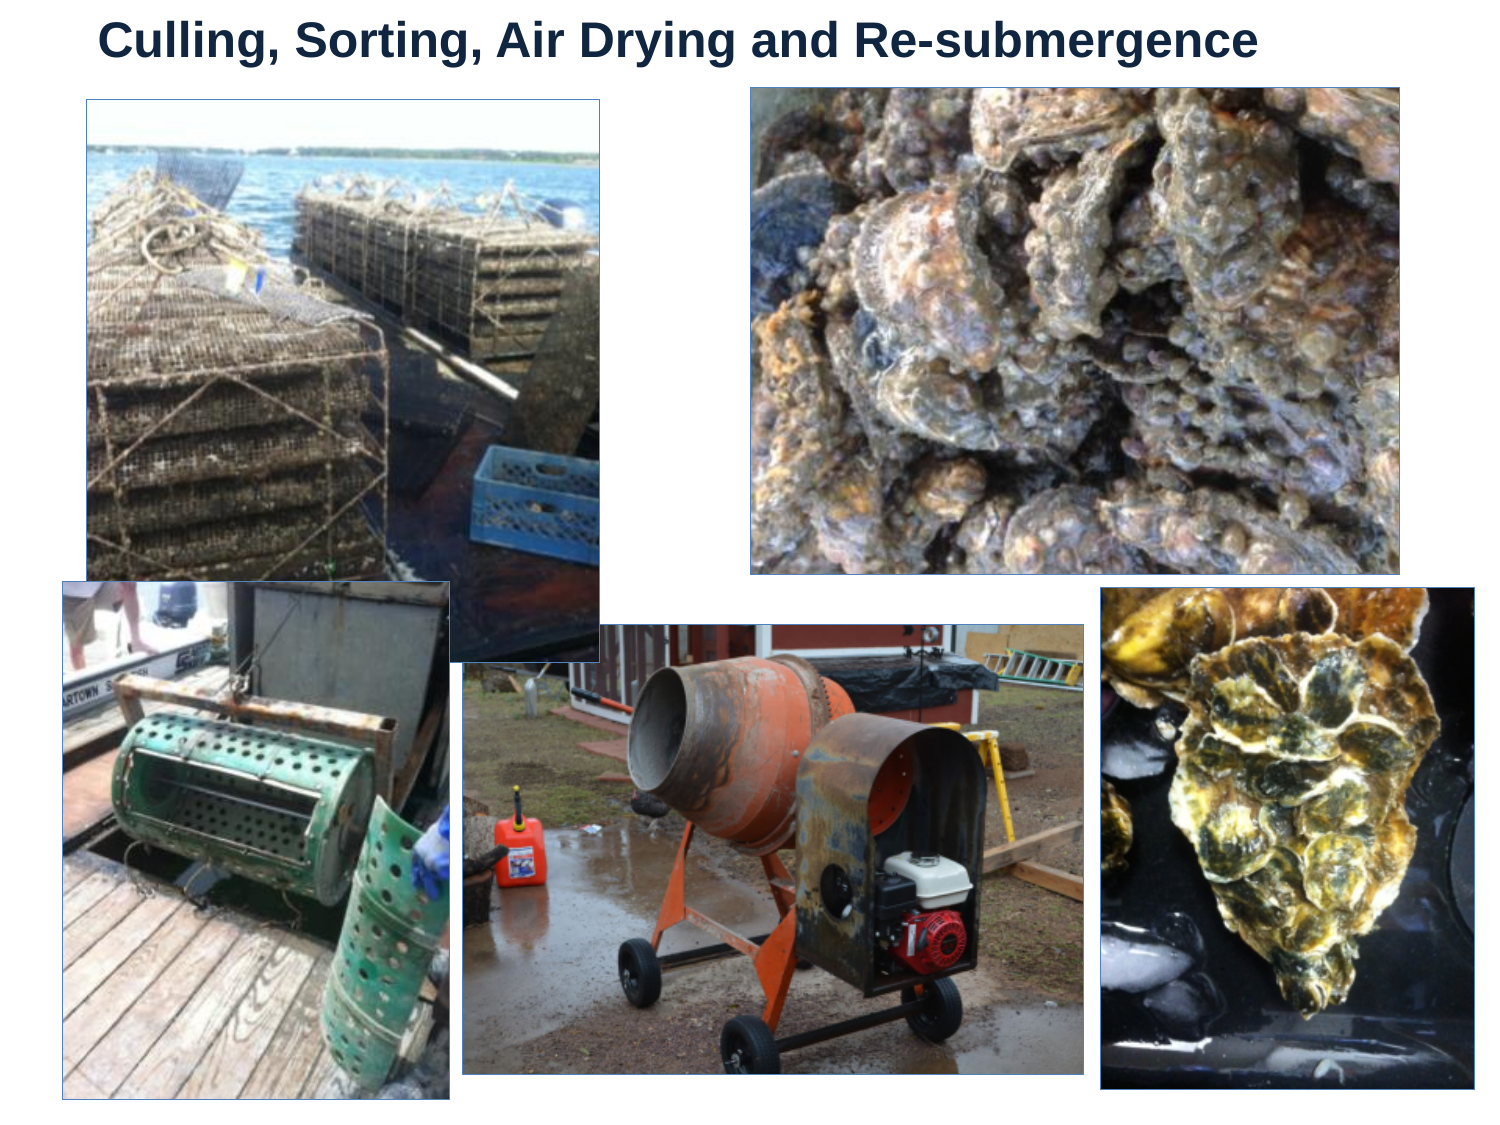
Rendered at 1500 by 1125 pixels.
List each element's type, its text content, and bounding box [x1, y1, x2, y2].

text_box Culling, Sorting, Air Drying and Re-submergence [82, 0, 1275, 75]
picture [62, 99, 1084, 1101]
picture [1099, 587, 1476, 1090]
picture [749, 87, 1401, 576]
